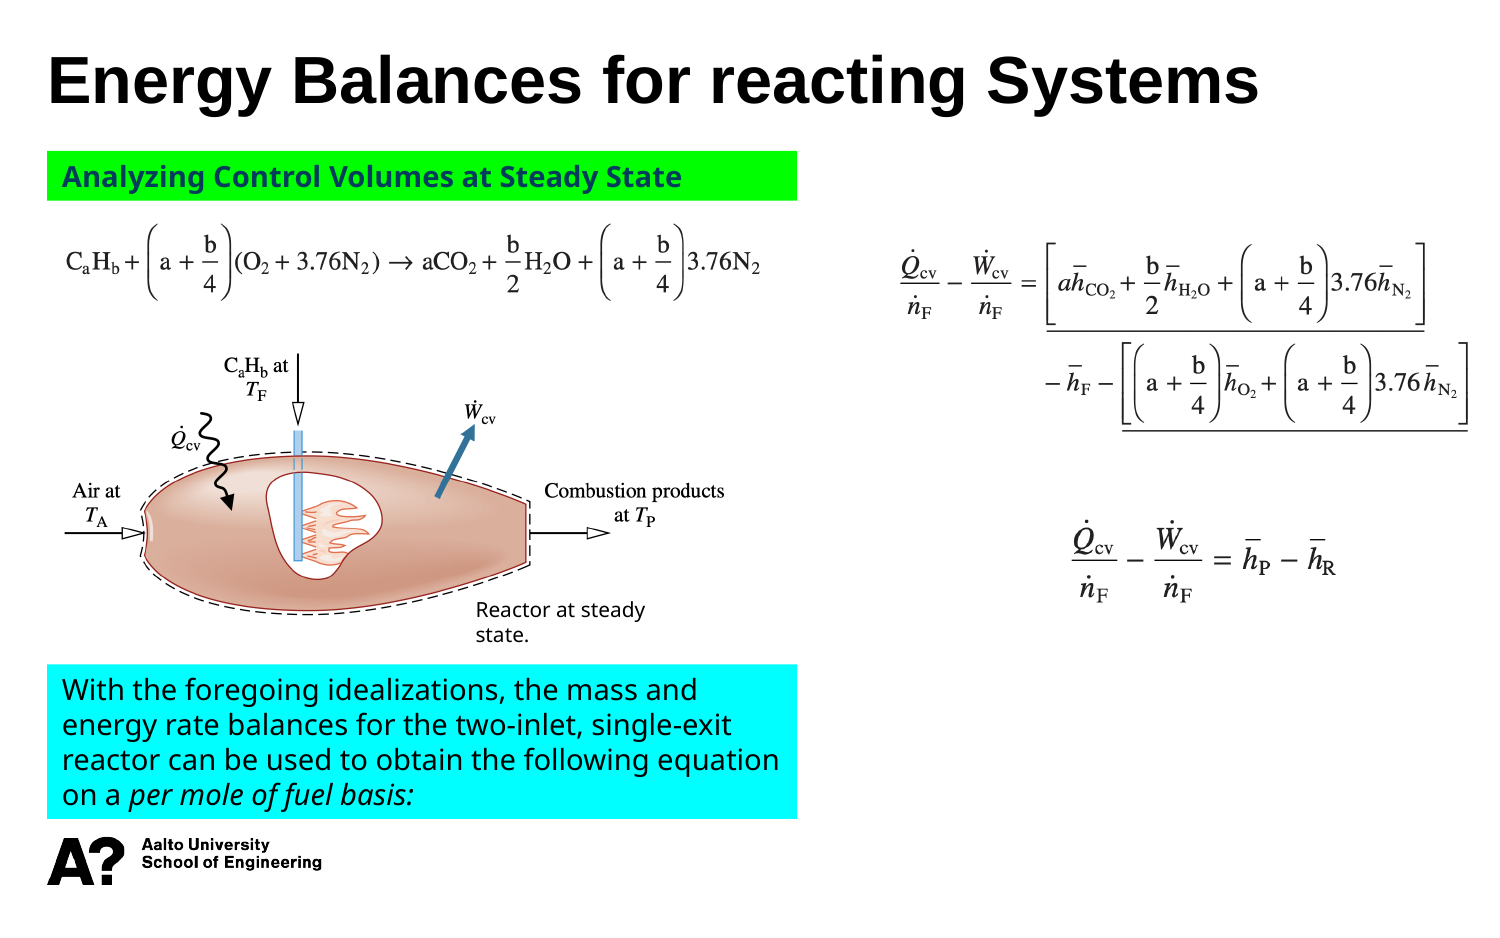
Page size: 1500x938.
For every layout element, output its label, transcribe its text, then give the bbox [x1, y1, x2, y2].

picture [47, 339, 735, 624]
picture [892, 226, 1477, 443]
text_box With the foregoing idealizations, the mass and energy rate balances for the two-inlet, single-exit reactor can be used to obtain the following equation on a per mole of fuel basis: [47, 664, 798, 819]
text_box Analyzing Control Volumes at Steady State [47, 150, 798, 201]
picture [47, 211, 770, 309]
picture [0, 791, 368, 932]
picture [1062, 505, 1341, 611]
text_box Reactor at steady state. [460, 624, 693, 654]
list Energy Balances for reacting Systems [47, 36, 1420, 227]
